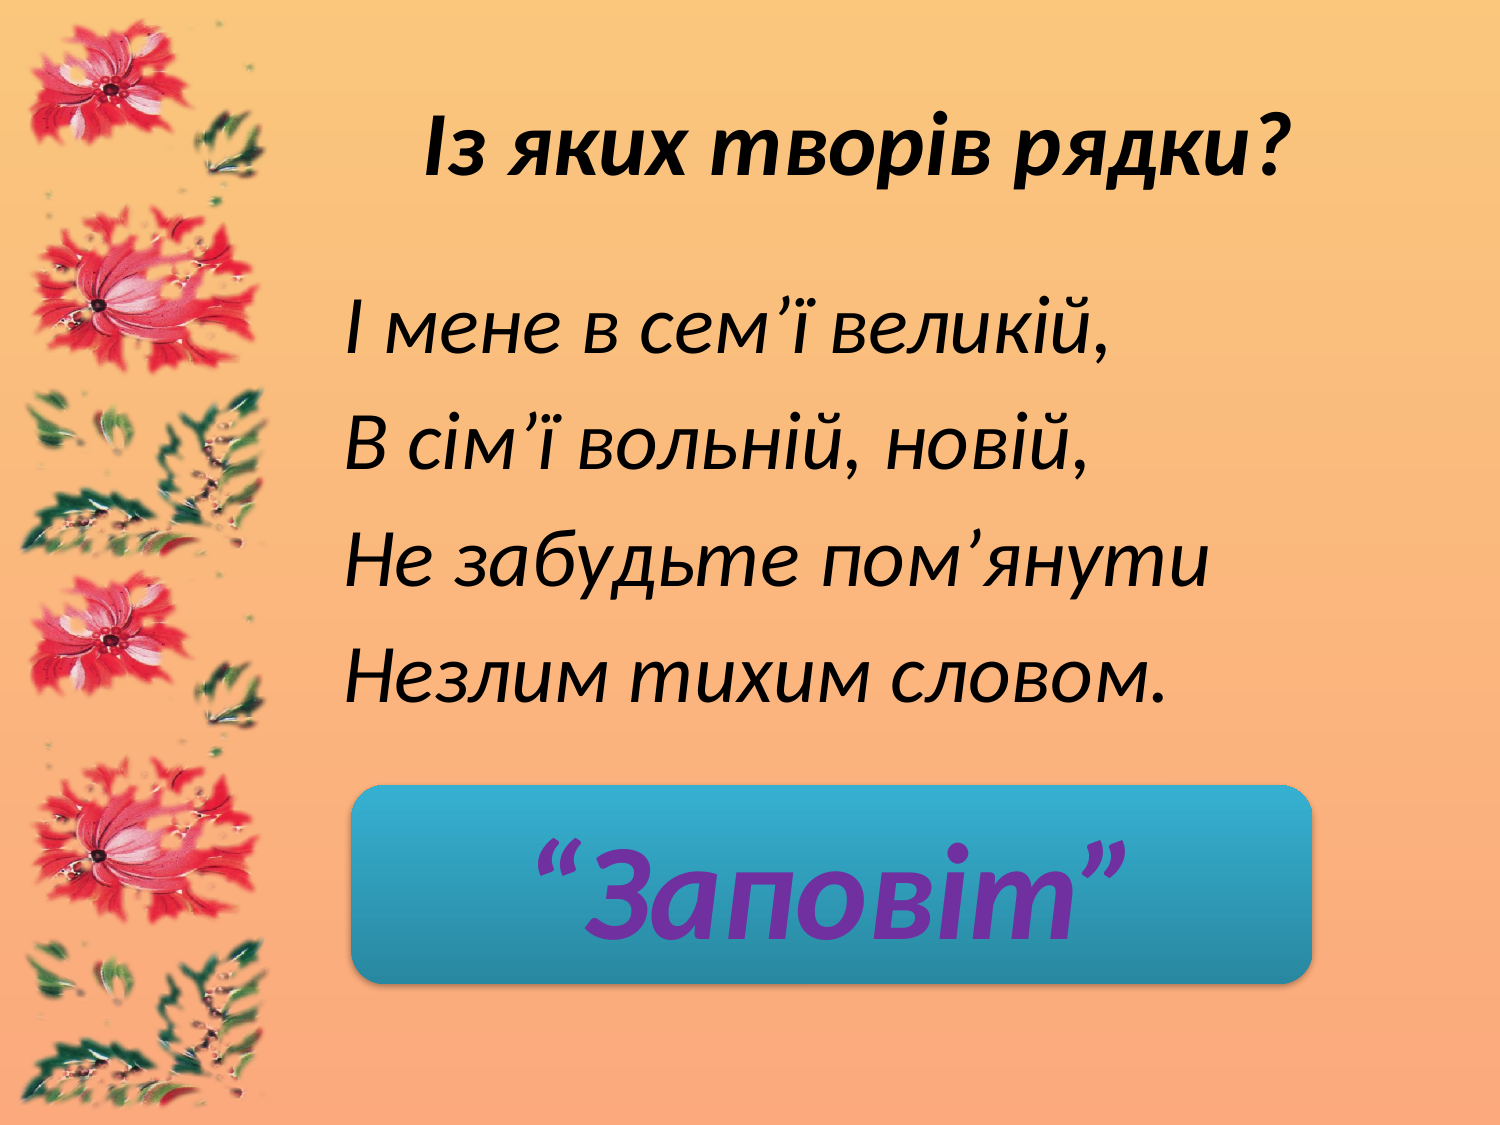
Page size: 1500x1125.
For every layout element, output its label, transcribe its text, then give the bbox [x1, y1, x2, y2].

list І мене в сем’ї великій, В сім’ї вольній, новій, Не забудьте пом’янути Незлим тихим словом. [328, 262, 1425, 762]
title Із яких творів рядки? [298, 45, 1425, 233]
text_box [0, 0, 294, 1125]
text_box “Заповіт” [351, 785, 1313, 985]
